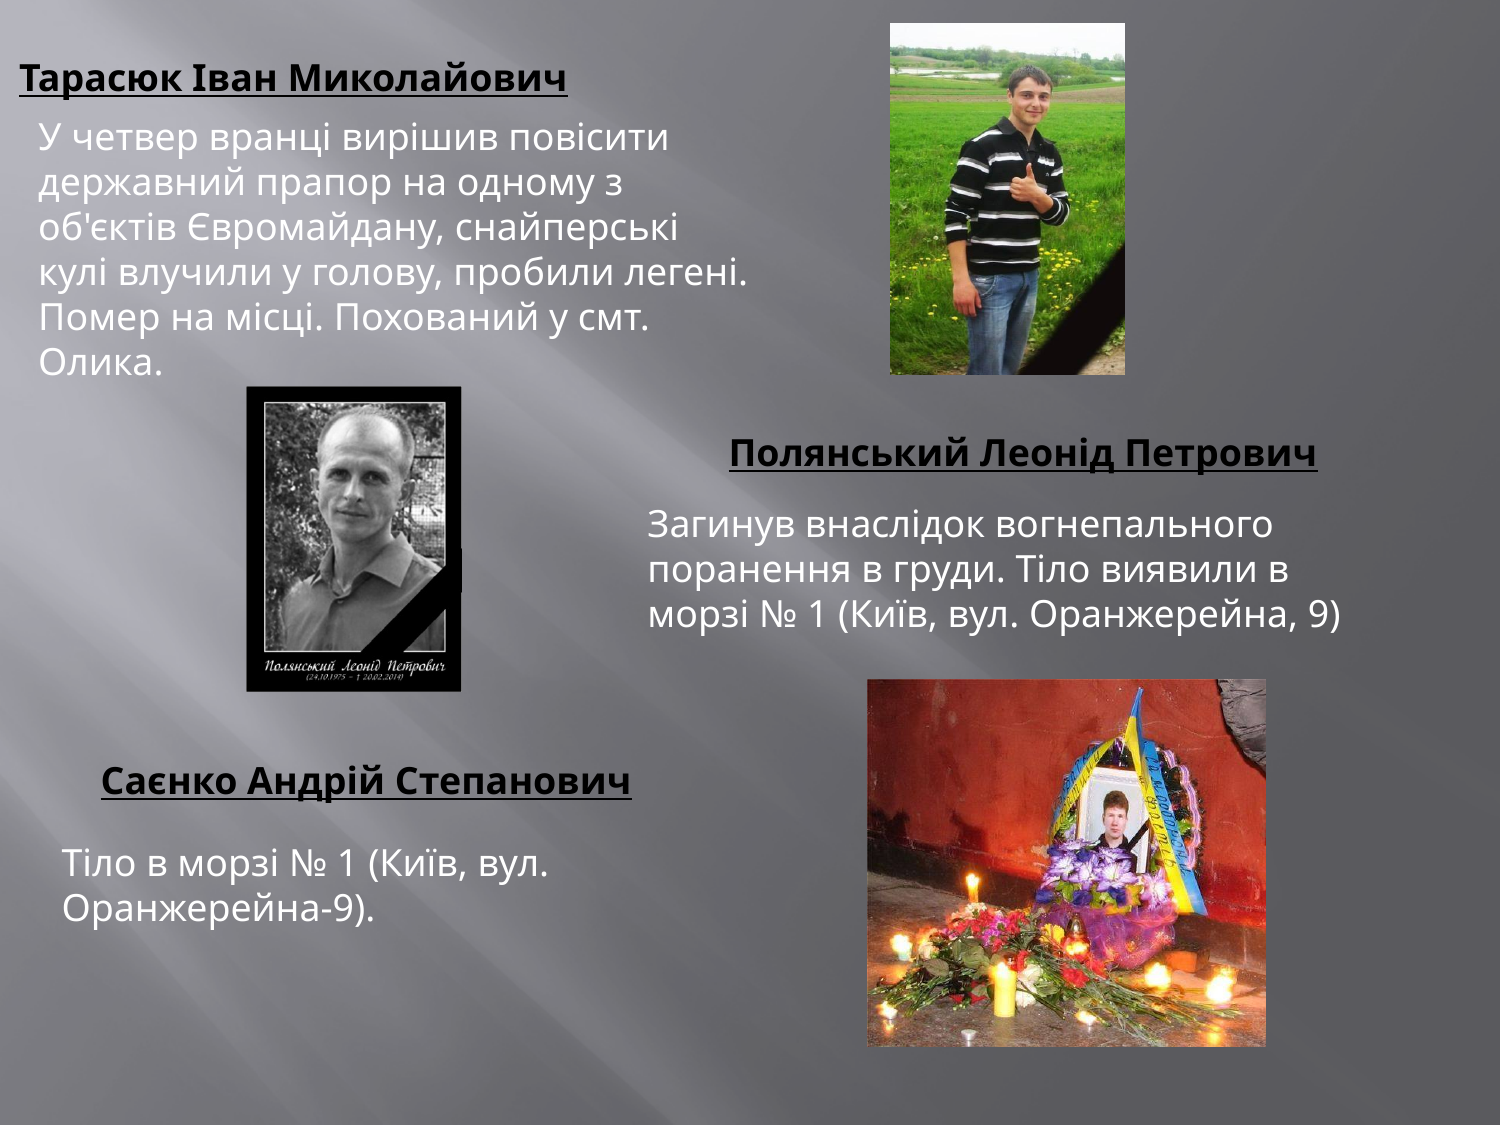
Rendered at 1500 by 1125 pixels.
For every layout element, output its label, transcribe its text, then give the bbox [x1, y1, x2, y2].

text_box Тарасюк Іван Миколайович [4, 46, 583, 107]
picture [245, 386, 462, 692]
text_box Тіло в морзі № 1 (Київ, вул. Оранжерейна-9). [46, 831, 797, 937]
text_box Саєнко Андрій Степанович [76, 749, 647, 810]
picture [890, 23, 1125, 376]
text_box Загинув внаслідок вогнепального поранення в груди. Тіло виявили в морзі № 1 (Київ, вул. Оранжерейна, 9) [632, 492, 1383, 642]
text_box Полянський Леонід Петрович [713, 421, 1333, 482]
text_box У четвер вранці вирішив повісити державний прапор на одному з об'єктів Євромайдану, снайперські кулі влучили у голову, пробили легені. Помер на місці. Похований у смт. Олика. [23, 105, 774, 391]
picture [866, 679, 1266, 1047]
